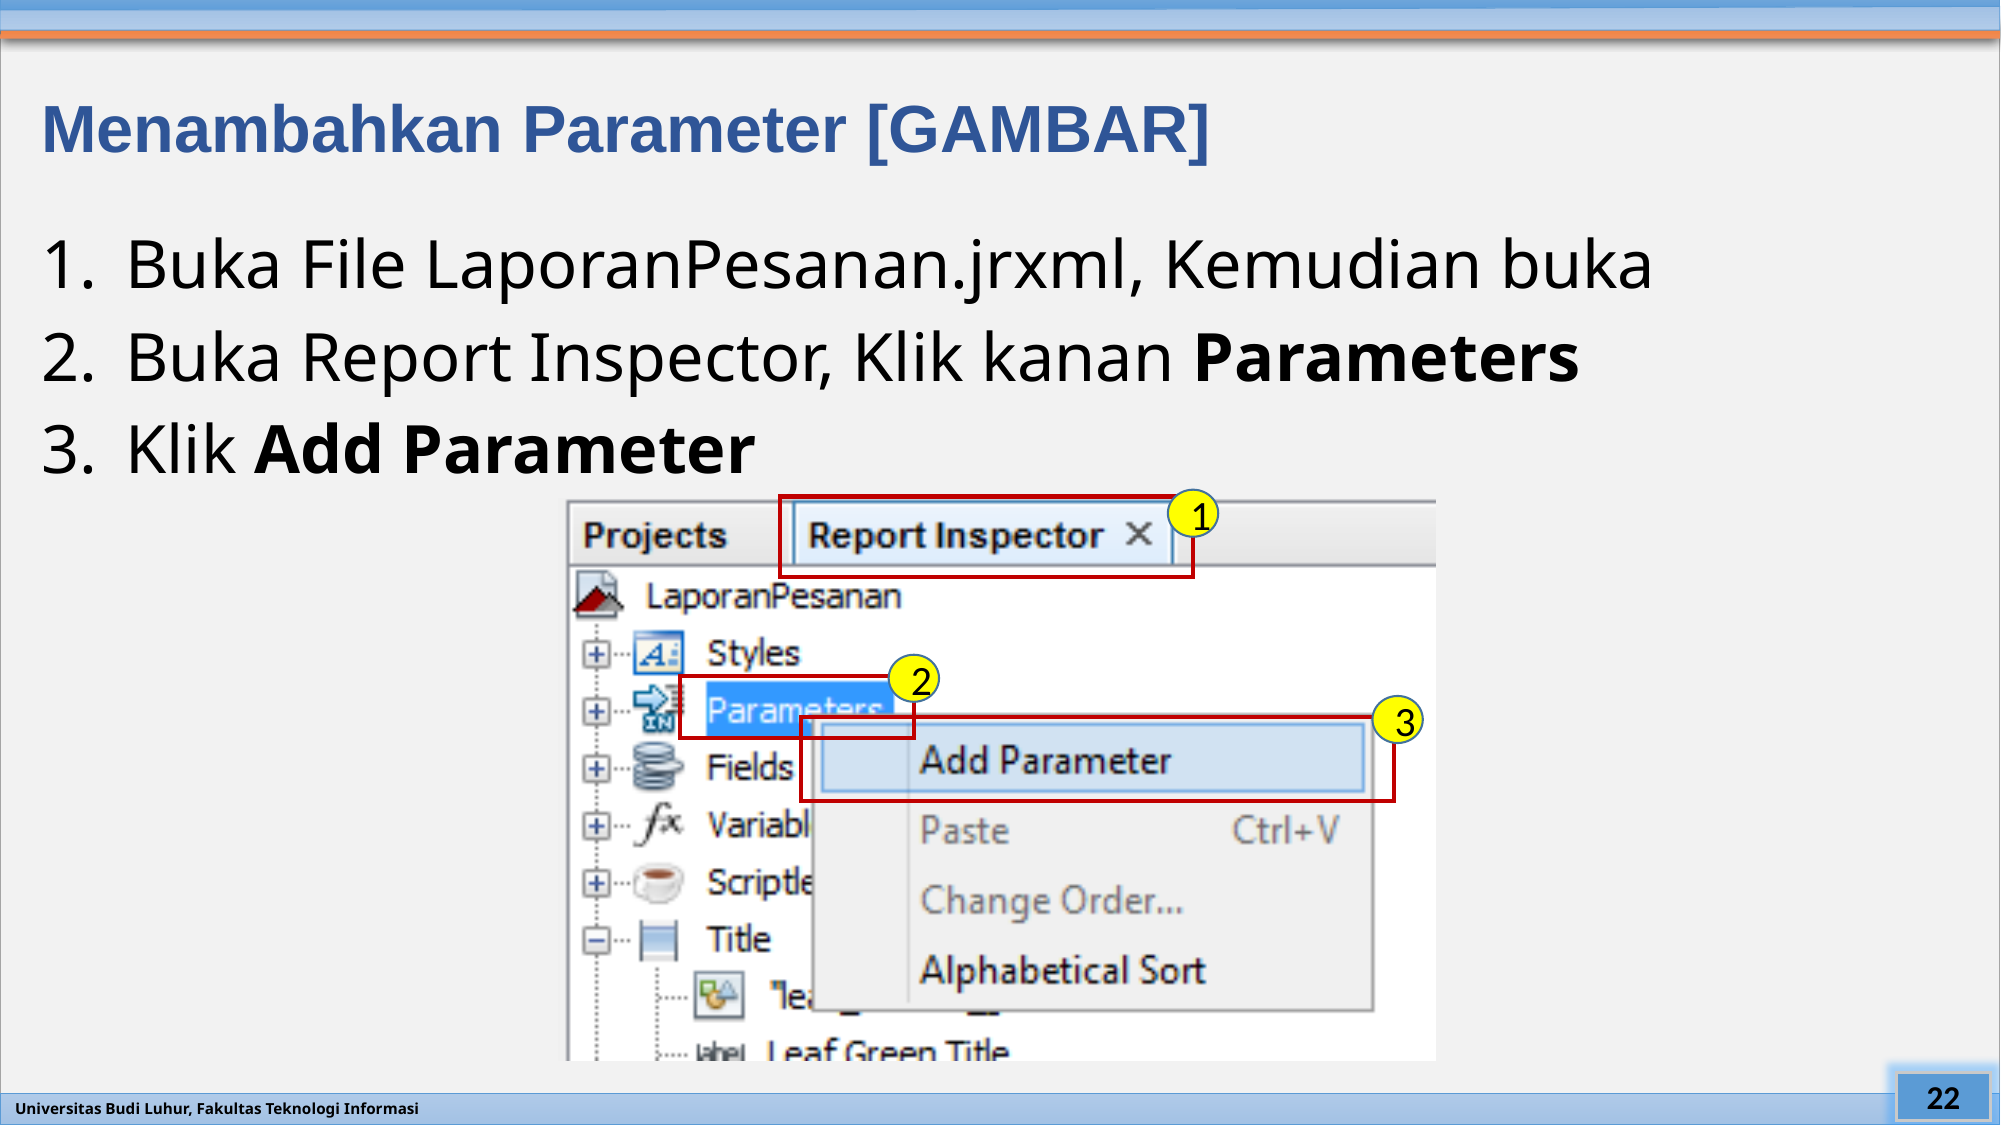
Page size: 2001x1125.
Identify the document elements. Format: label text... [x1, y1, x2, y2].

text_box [558, 489, 1436, 1061]
list Buka File LaporanPesanan.jrxml, Kemudian buka Buka Report Inspector, Klik kanan Parameters Klik Add Parameter [26, 223, 1955, 1061]
title Menambahkan Parameter [GAMBAR] [26, 79, 1955, 183]
